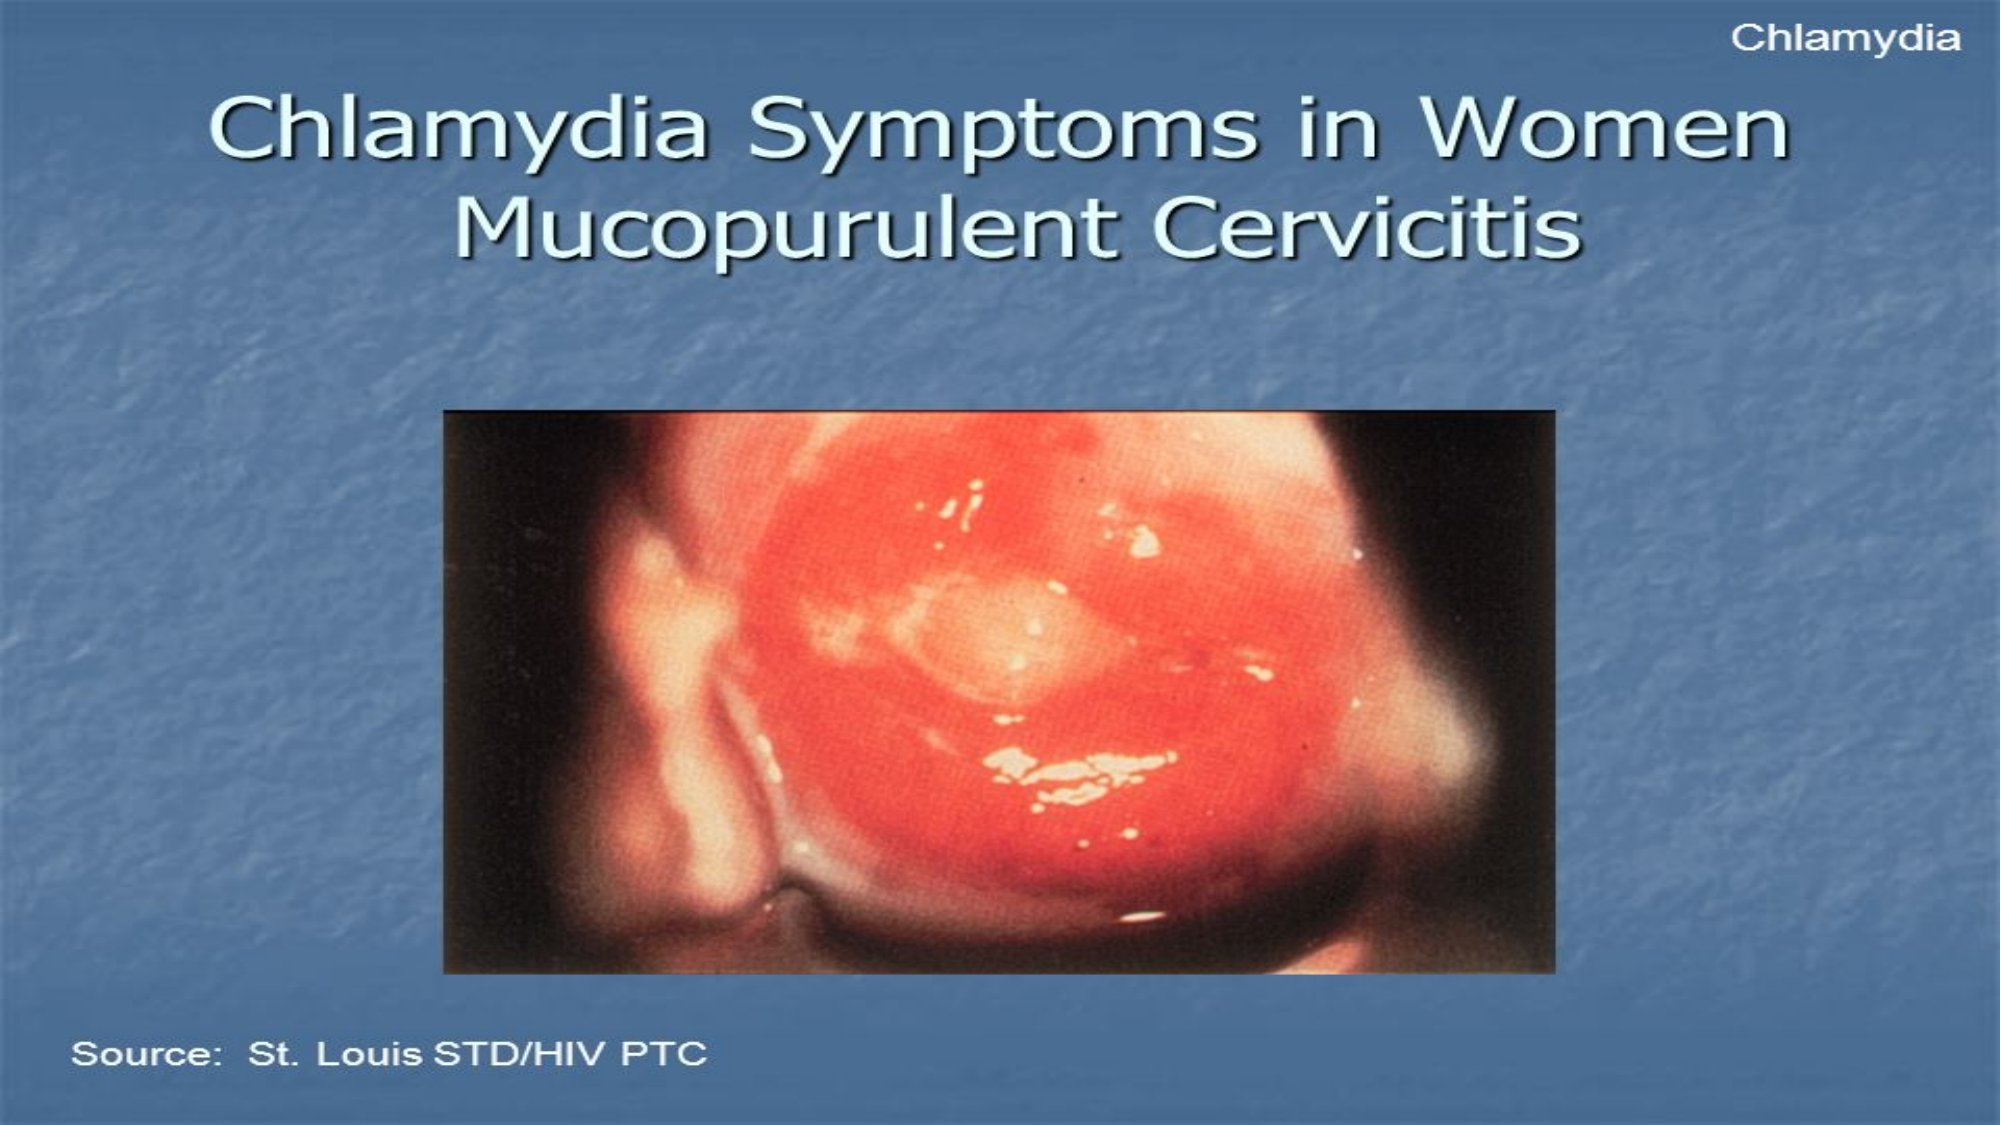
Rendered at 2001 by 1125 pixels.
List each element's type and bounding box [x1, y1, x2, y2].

list [0, 0, 2000, 1125]
